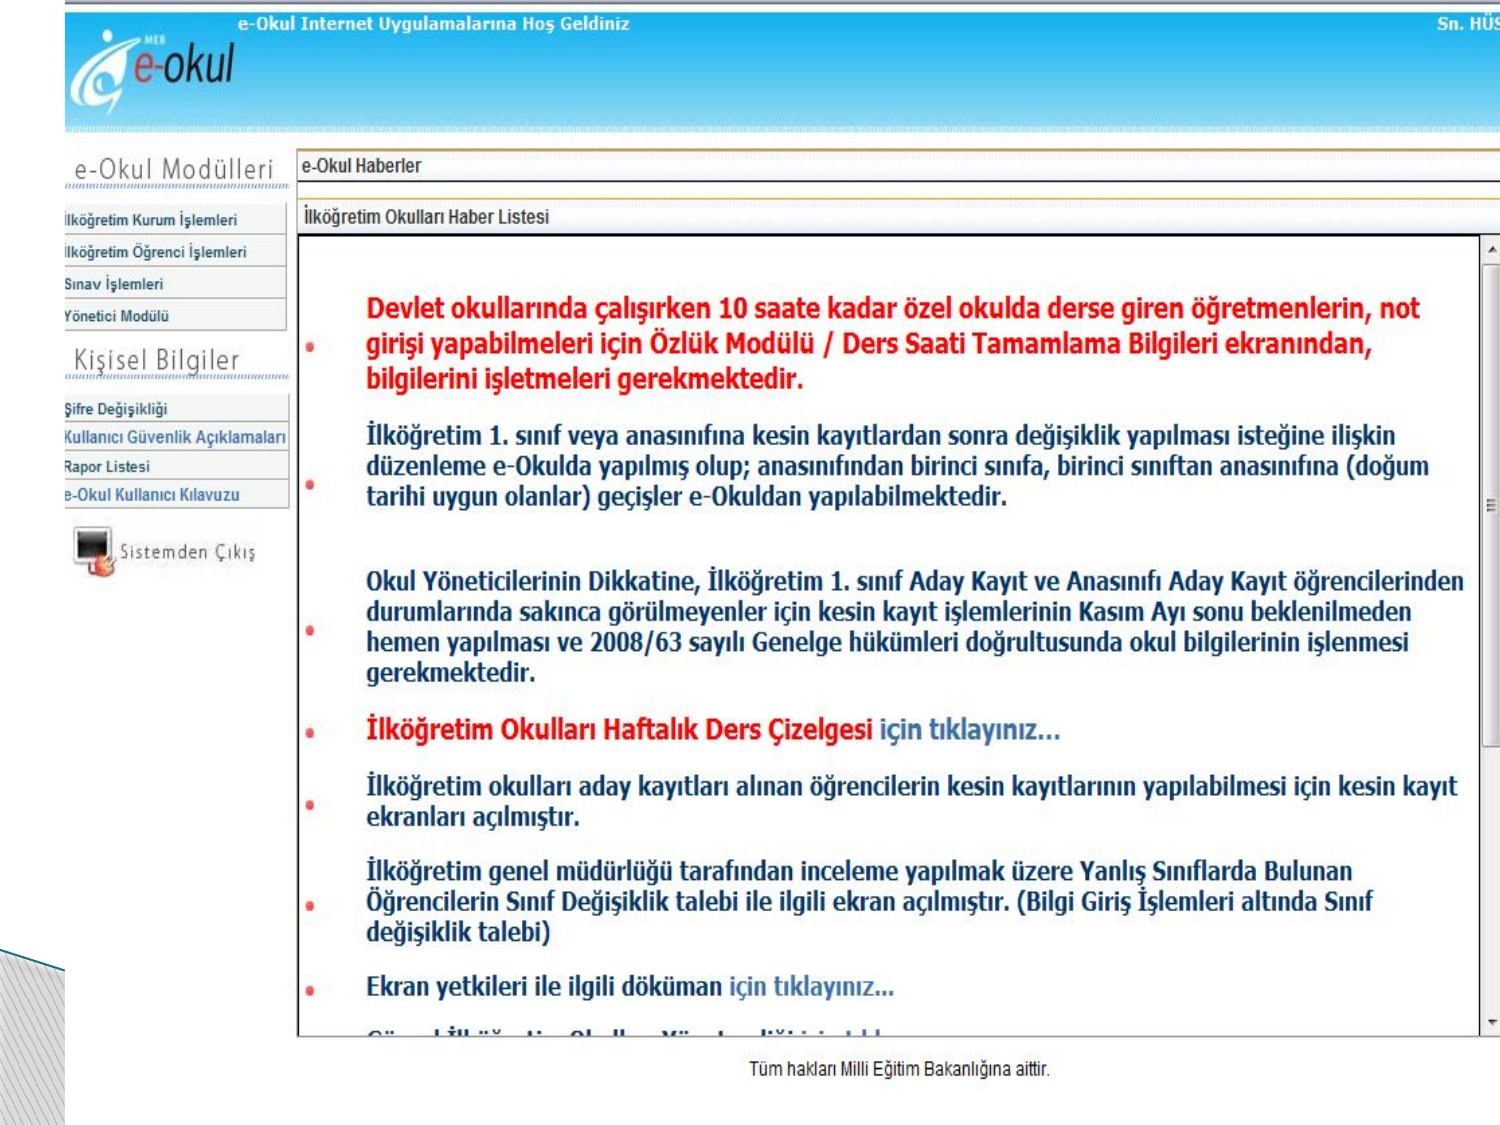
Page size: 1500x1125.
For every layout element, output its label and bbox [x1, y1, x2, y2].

list [64, 0, 1500, 1125]
